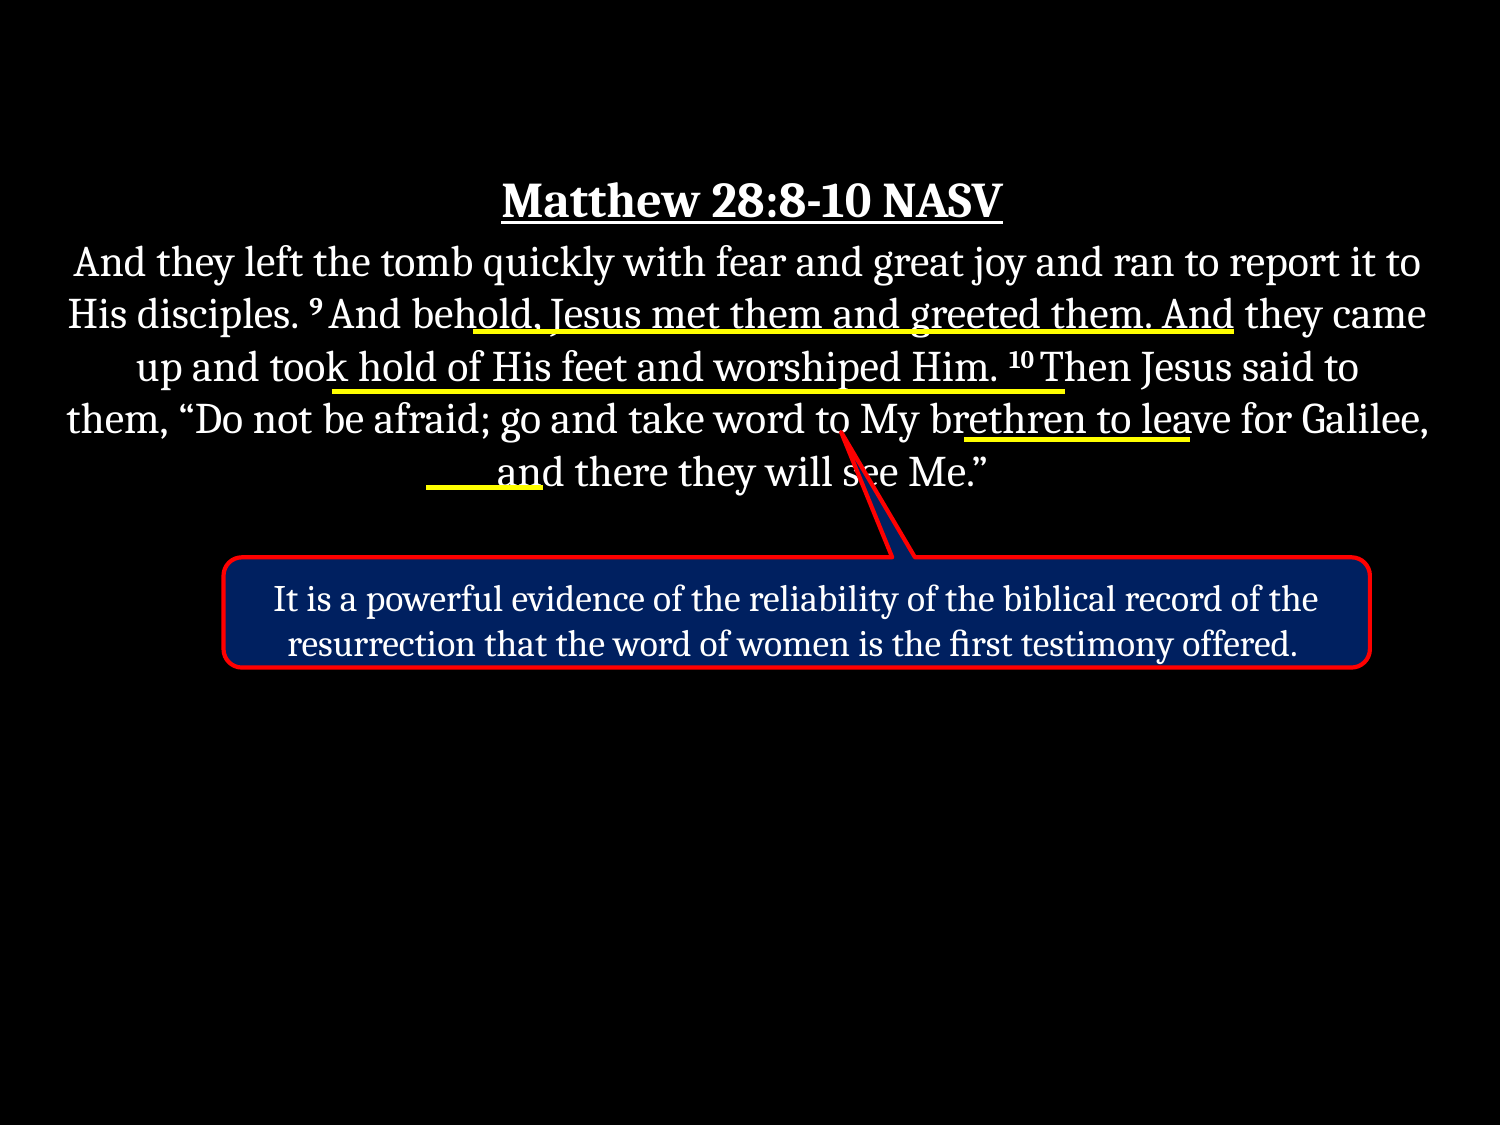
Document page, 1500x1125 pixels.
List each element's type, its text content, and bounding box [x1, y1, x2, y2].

text_box And they left the tomb quickly with fear and great joy and ran to report it to His disciples. 9 And behold, Jesus met them and greeted them. And they came up and took hold of His feet and worshiped Him. 10 Then Jesus said to them, “Do not be afraid; go and take word to My brethren to leave for Galilee, and there they will see Me.” [37, 225, 1458, 503]
text_box It is a powerful evidence of the reliability of the biblical record of the resurrection that the word of women is the ﬁrst testimony offered. [221, 430, 1372, 670]
text_box Matthew 28:8-10 NASV [486, 160, 1019, 225]
